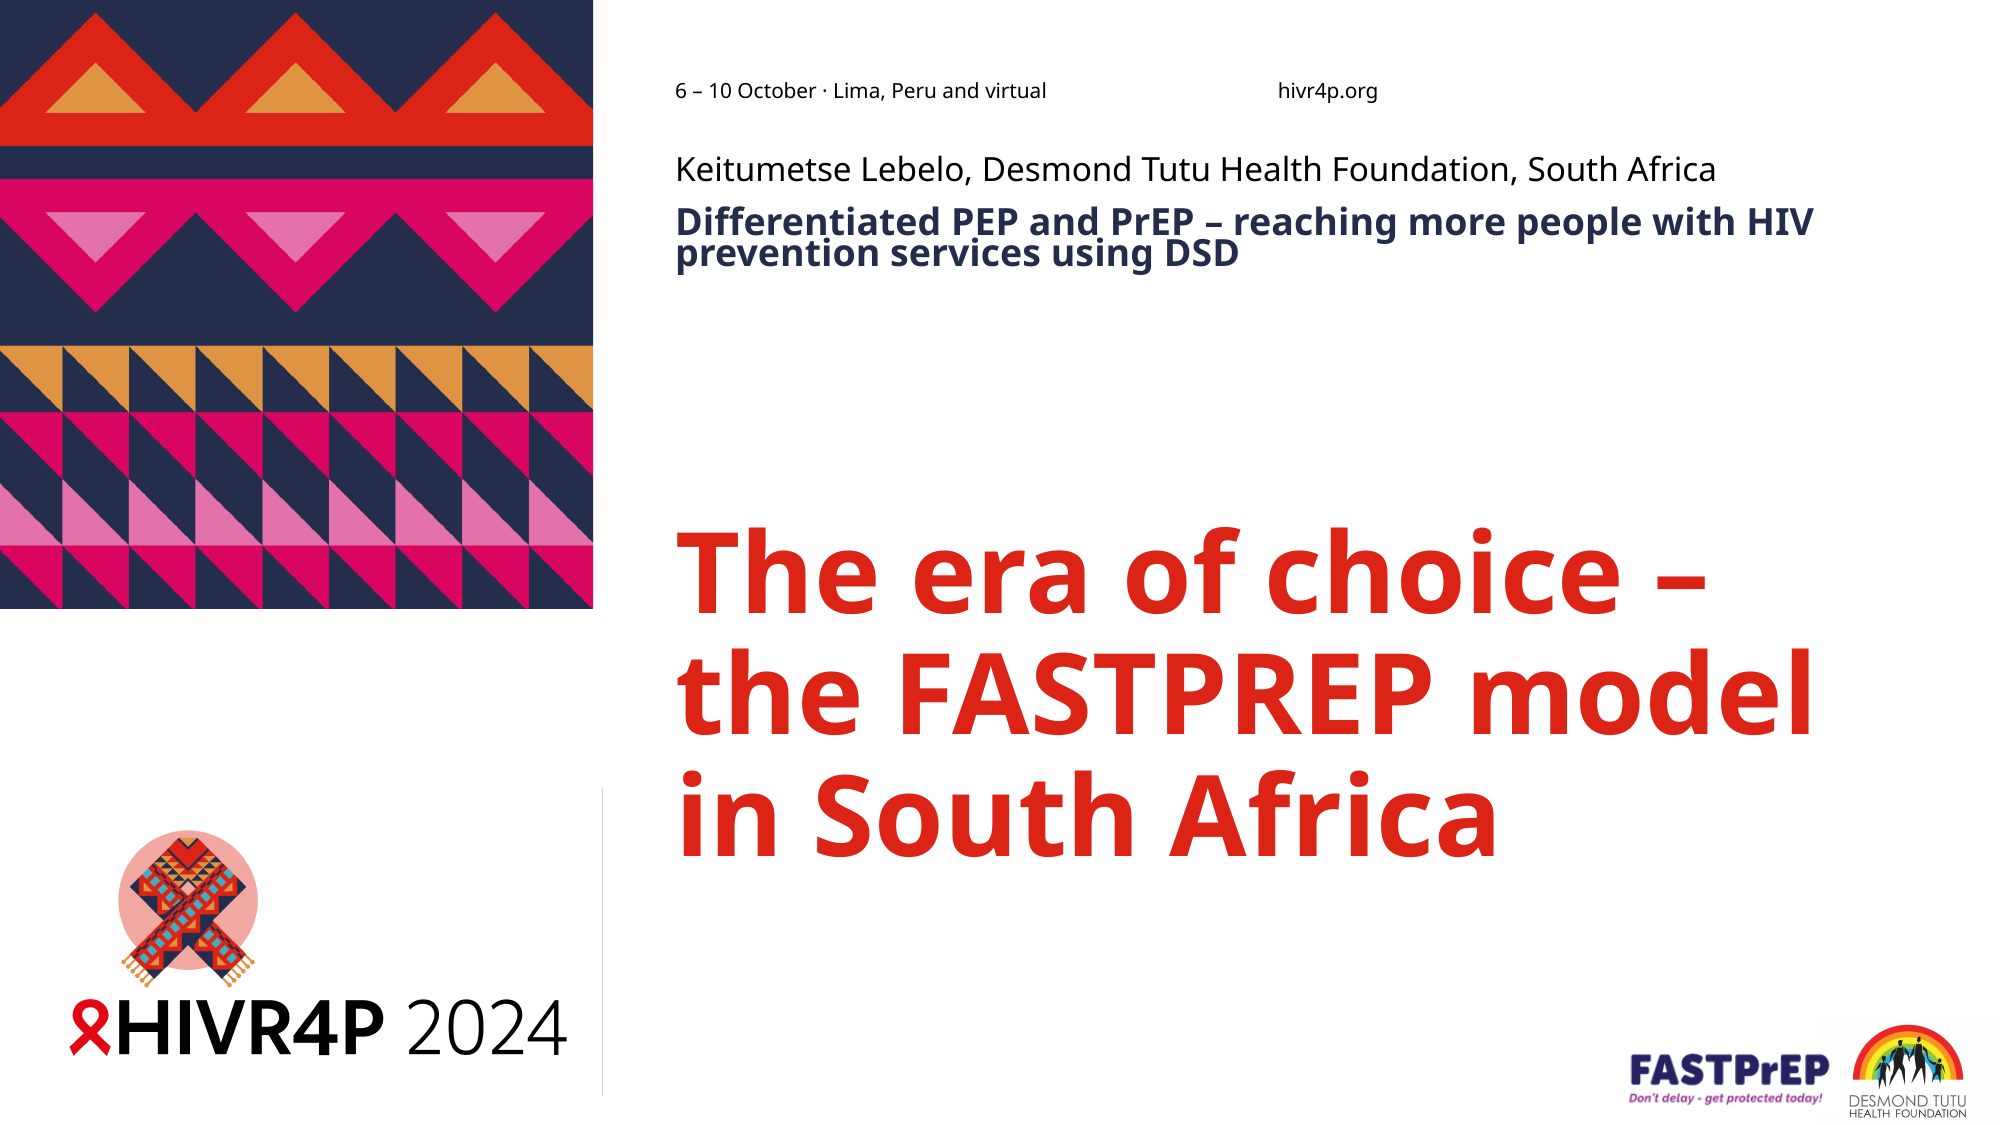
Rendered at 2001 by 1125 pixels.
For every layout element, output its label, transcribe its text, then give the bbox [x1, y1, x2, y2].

picture [28, 788, 603, 1096]
title The era of choice – the FASTPREP model in South Africa [675, 343, 1928, 1053]
picture [1614, 1017, 2000, 1125]
list Differentiated PEP and PrEP – reaching more people with HIV prevention services using DSD [675, 202, 1928, 274]
picture [0, 0, 594, 609]
list Keitumetse Lebelo, Desmond Tutu Health Foundation, South Africa [675, 125, 1928, 189]
